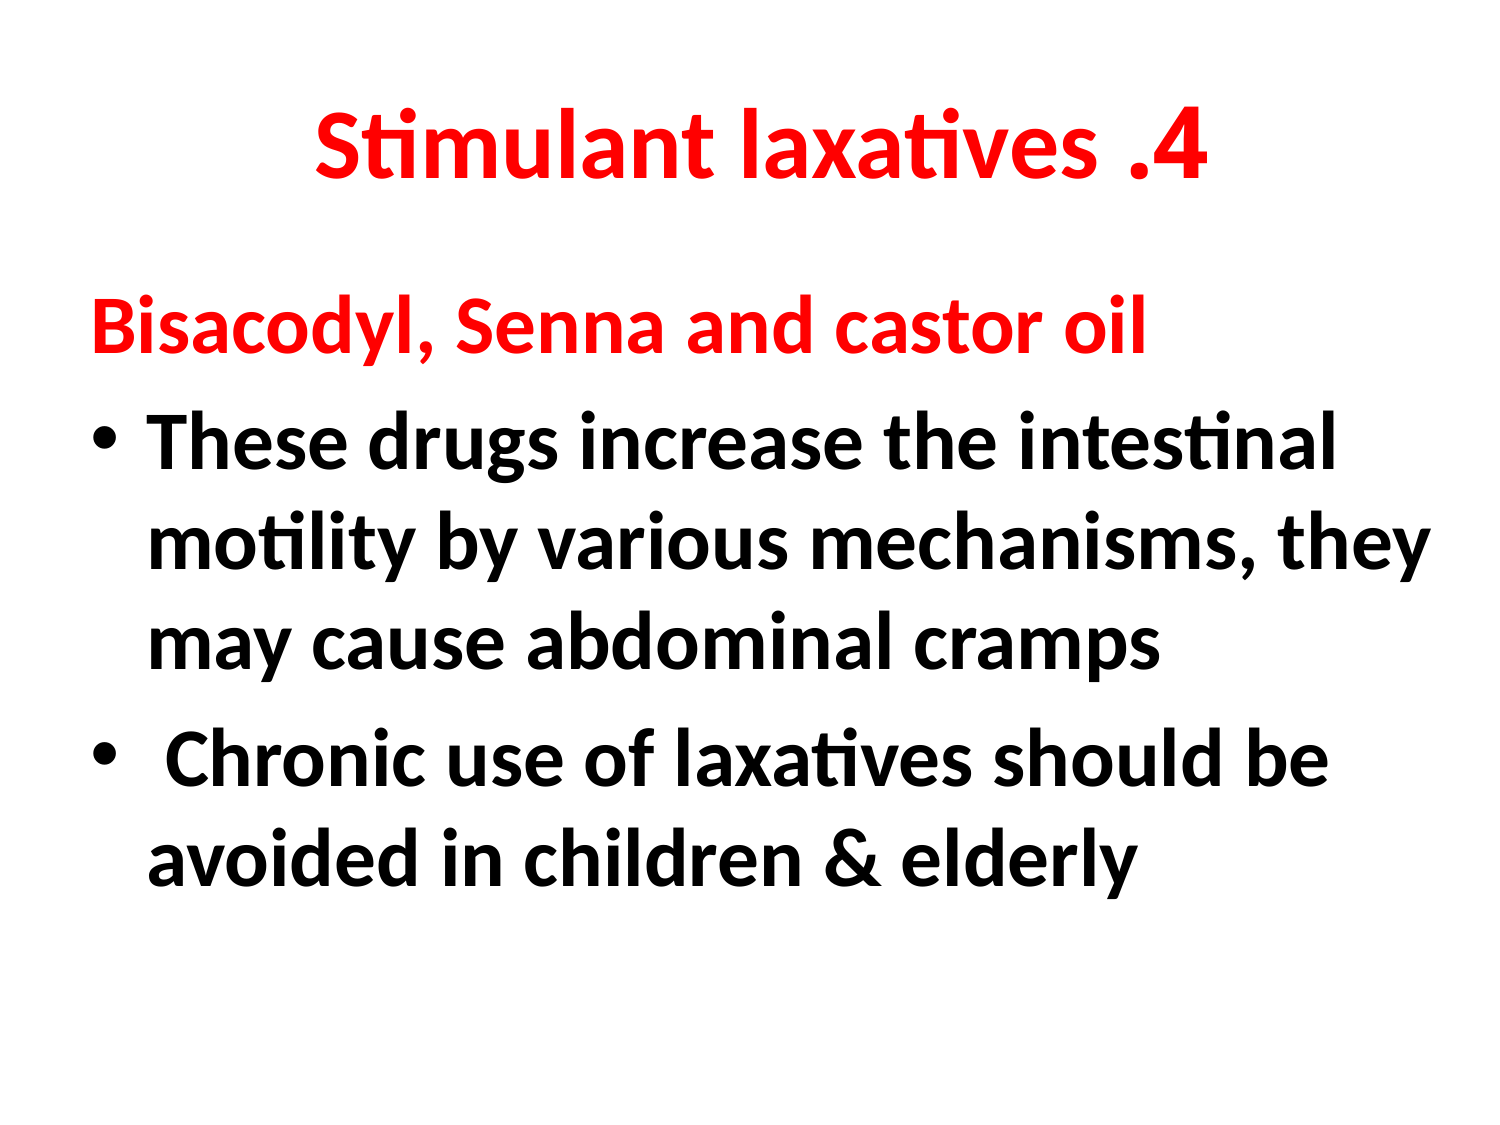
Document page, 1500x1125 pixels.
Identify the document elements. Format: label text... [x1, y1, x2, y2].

title 4. Stimulant laxatives [75, 45, 1425, 233]
list Bisacodyl, Senna and castor oil These drugs increase the intestinal motility by various mechanisms, they may cause abdominal cramps Chronic use of laxatives should be avoided in children & elderly [75, 262, 1500, 1005]
